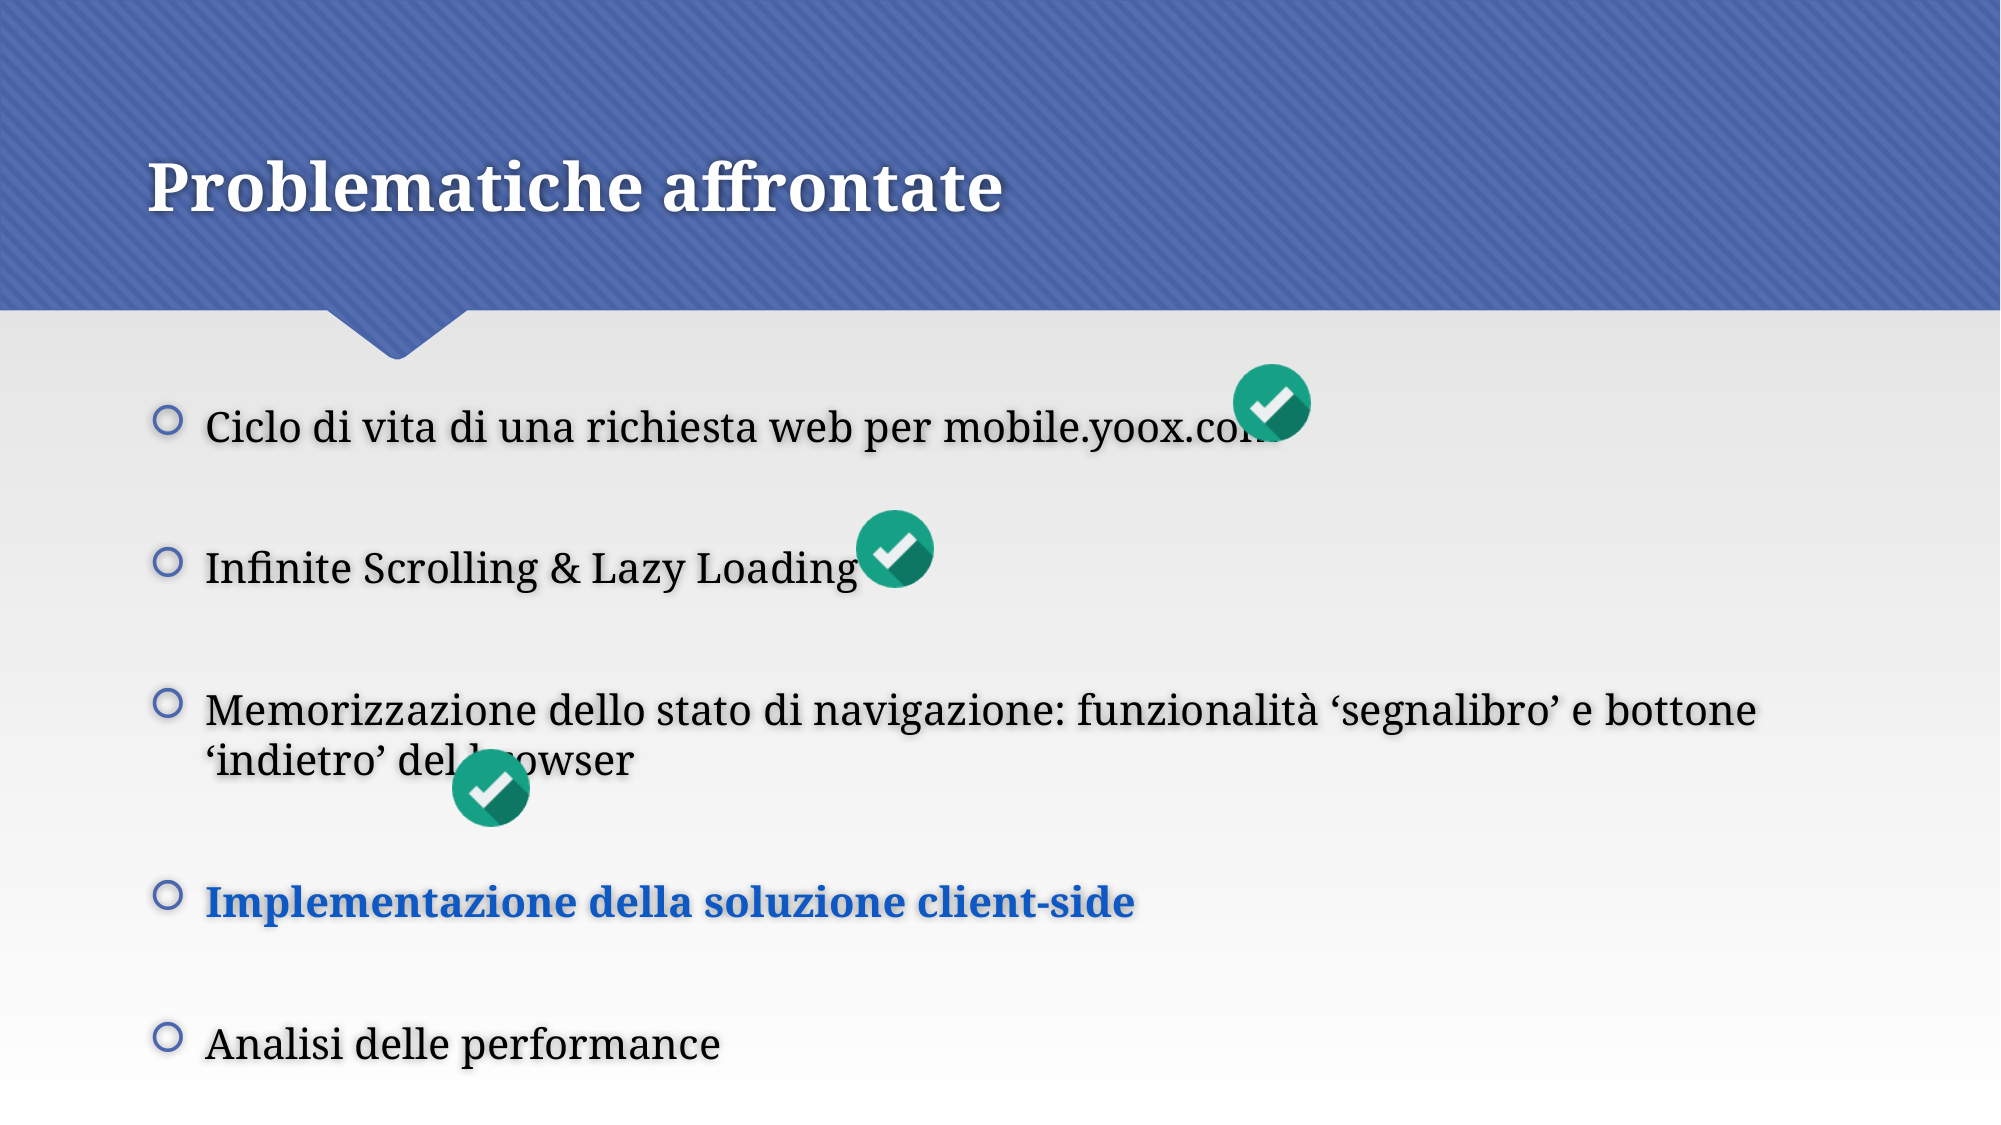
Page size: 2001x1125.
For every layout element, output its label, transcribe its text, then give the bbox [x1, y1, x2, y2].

picture [1233, 364, 1311, 442]
picture [856, 510, 934, 588]
title Problematiche affrontate [132, 73, 1868, 233]
list Ciclo di vita di una richiesta web per mobile.yoox.com Infinite Scrolling & Lazy Loading Memorizzazione dello stato di navigazione: funzionalità ‘segnalibro’ e bottone ‘indietro’ del browser Implementazione della soluzione client-side Analisi delle performance [134, 364, 1866, 962]
picture [452, 749, 530, 827]
